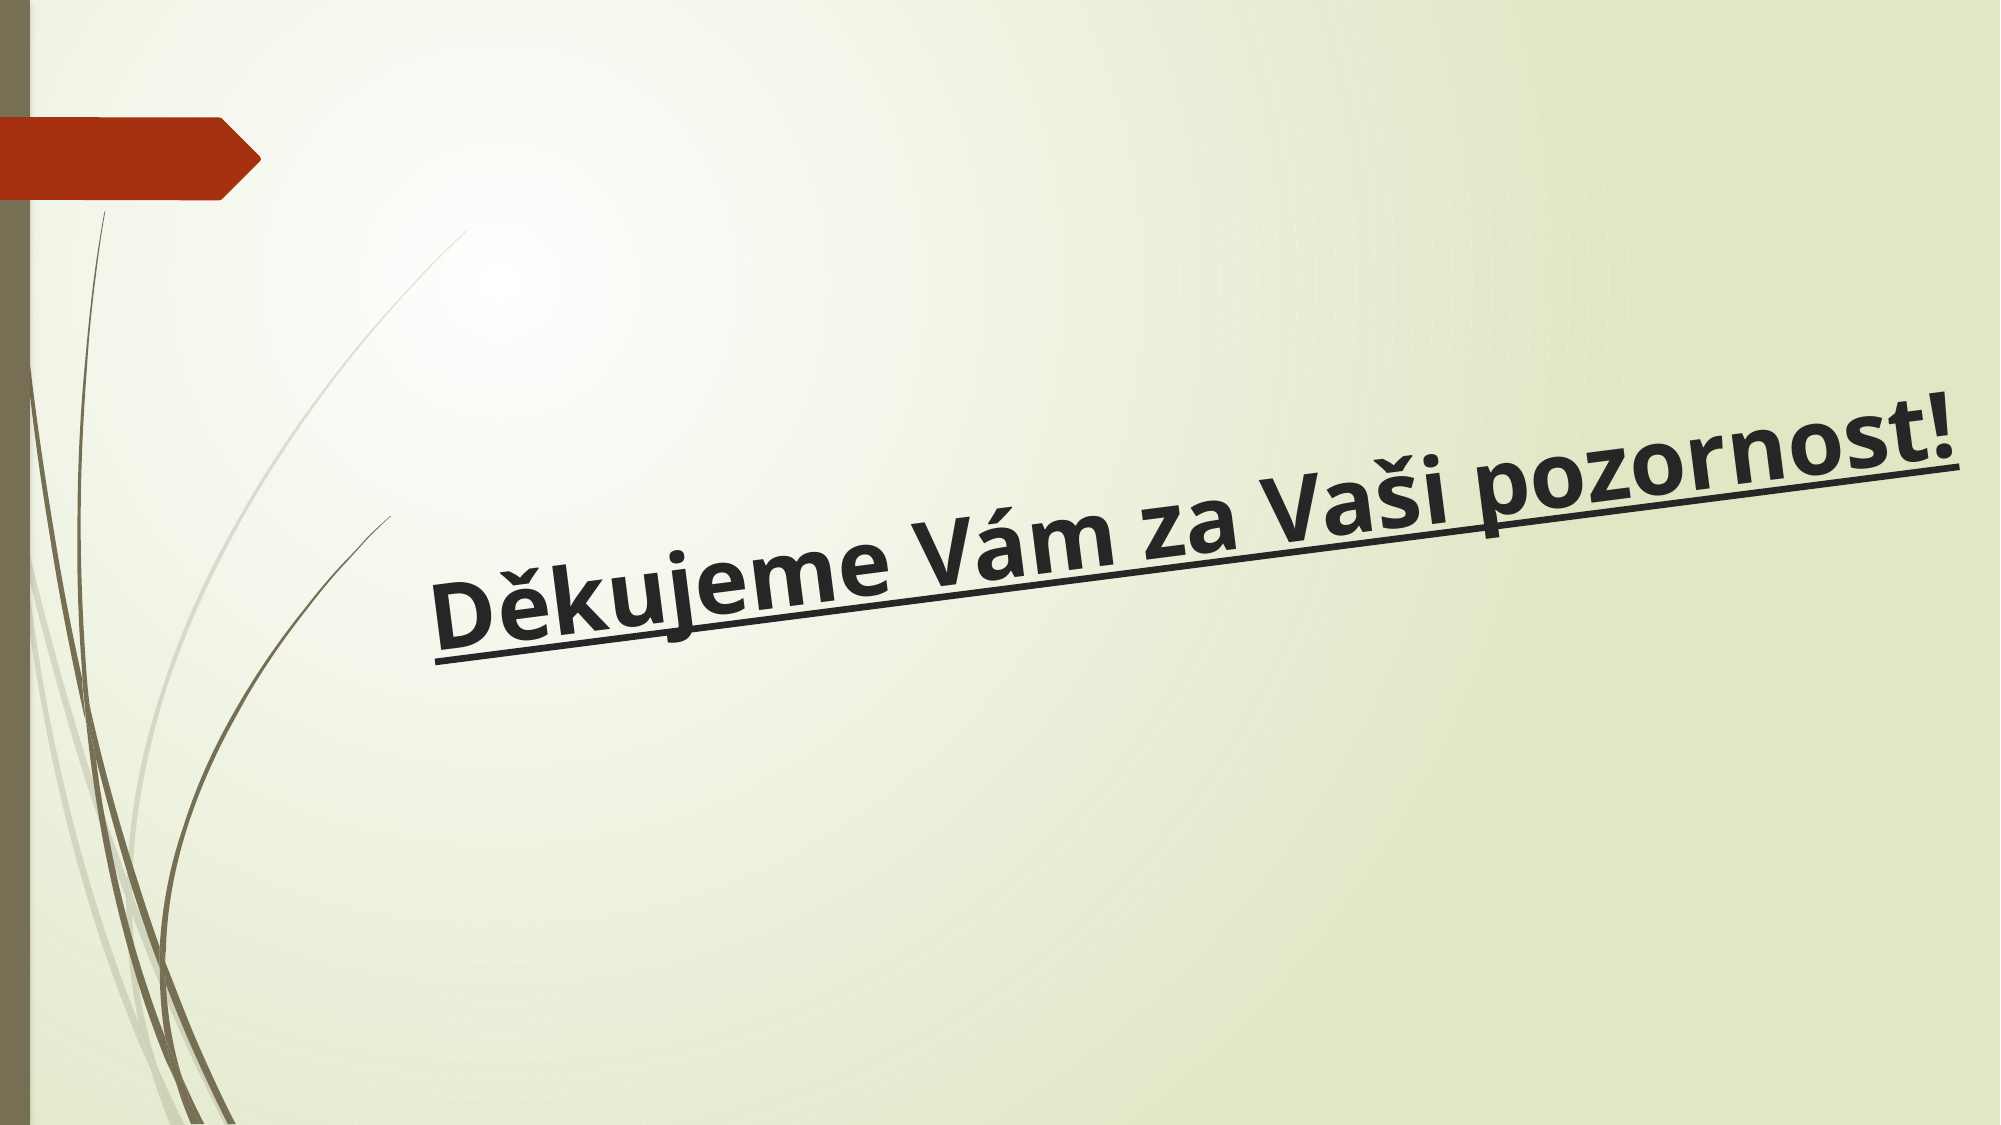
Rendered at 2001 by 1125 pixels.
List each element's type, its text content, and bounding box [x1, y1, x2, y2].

title Děkujeme Vám za Vaši pozornost! [406, 353, 2000, 764]
